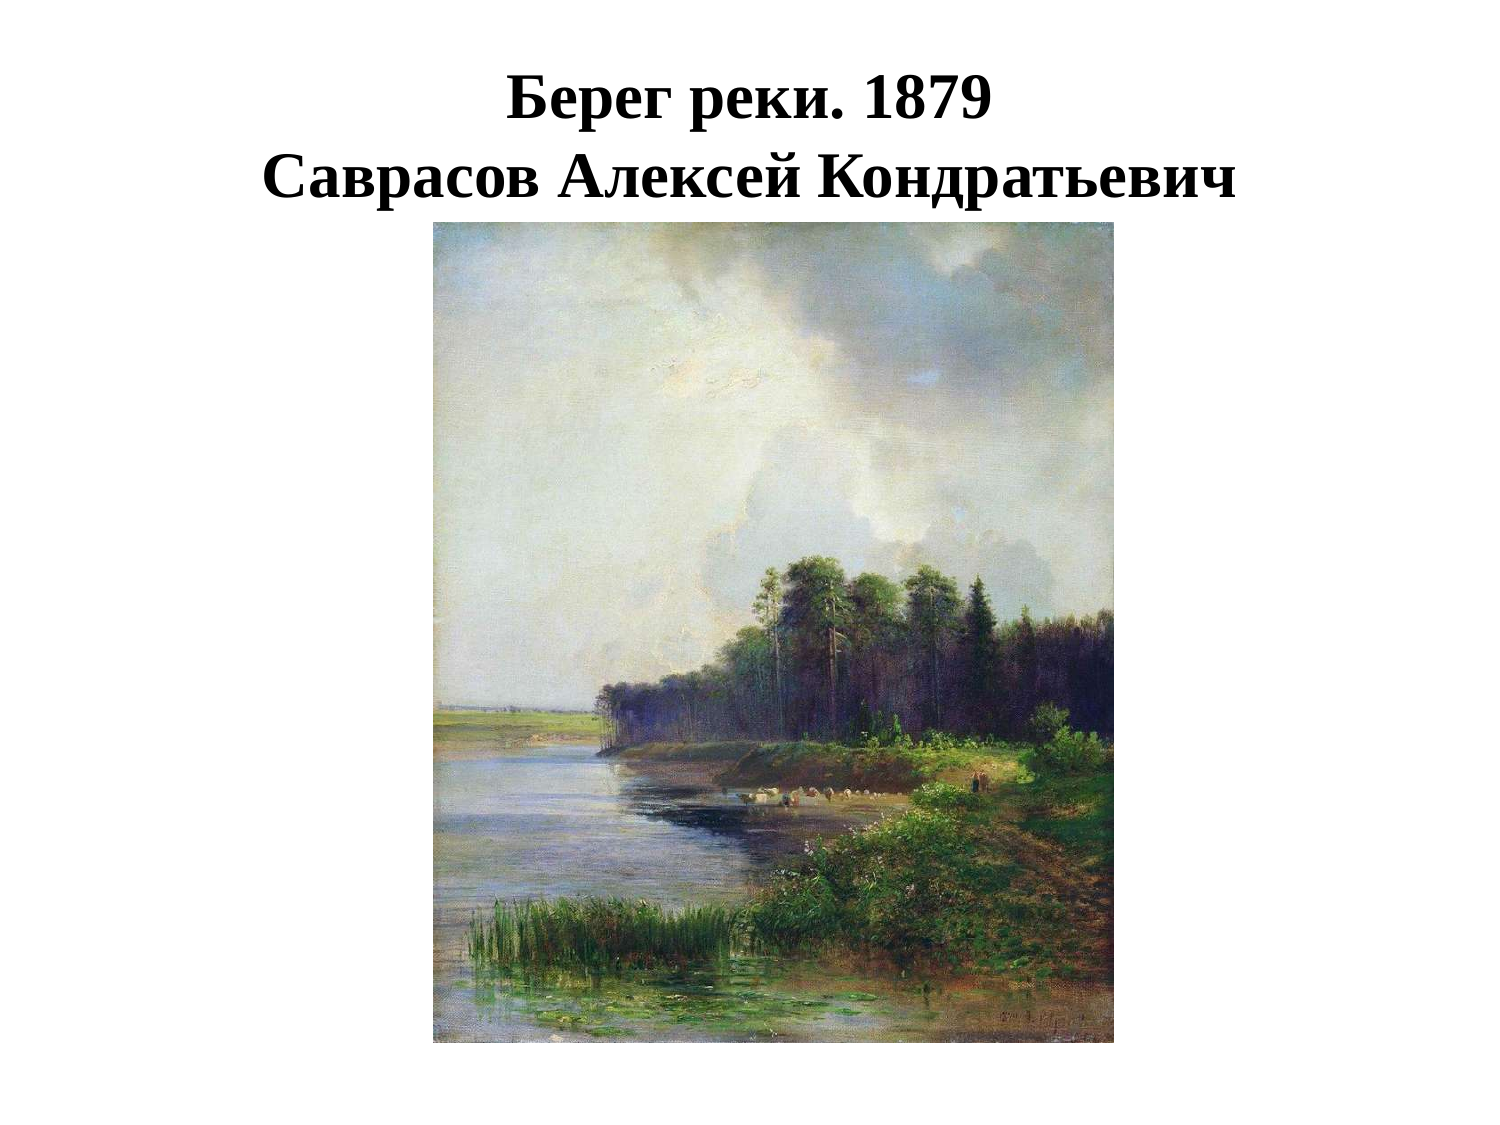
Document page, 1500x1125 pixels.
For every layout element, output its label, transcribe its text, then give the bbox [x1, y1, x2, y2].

title Берег реки. 1879 Саврасов Алексей Кондратьевич [75, 45, 1425, 375]
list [433, 222, 1114, 1044]
